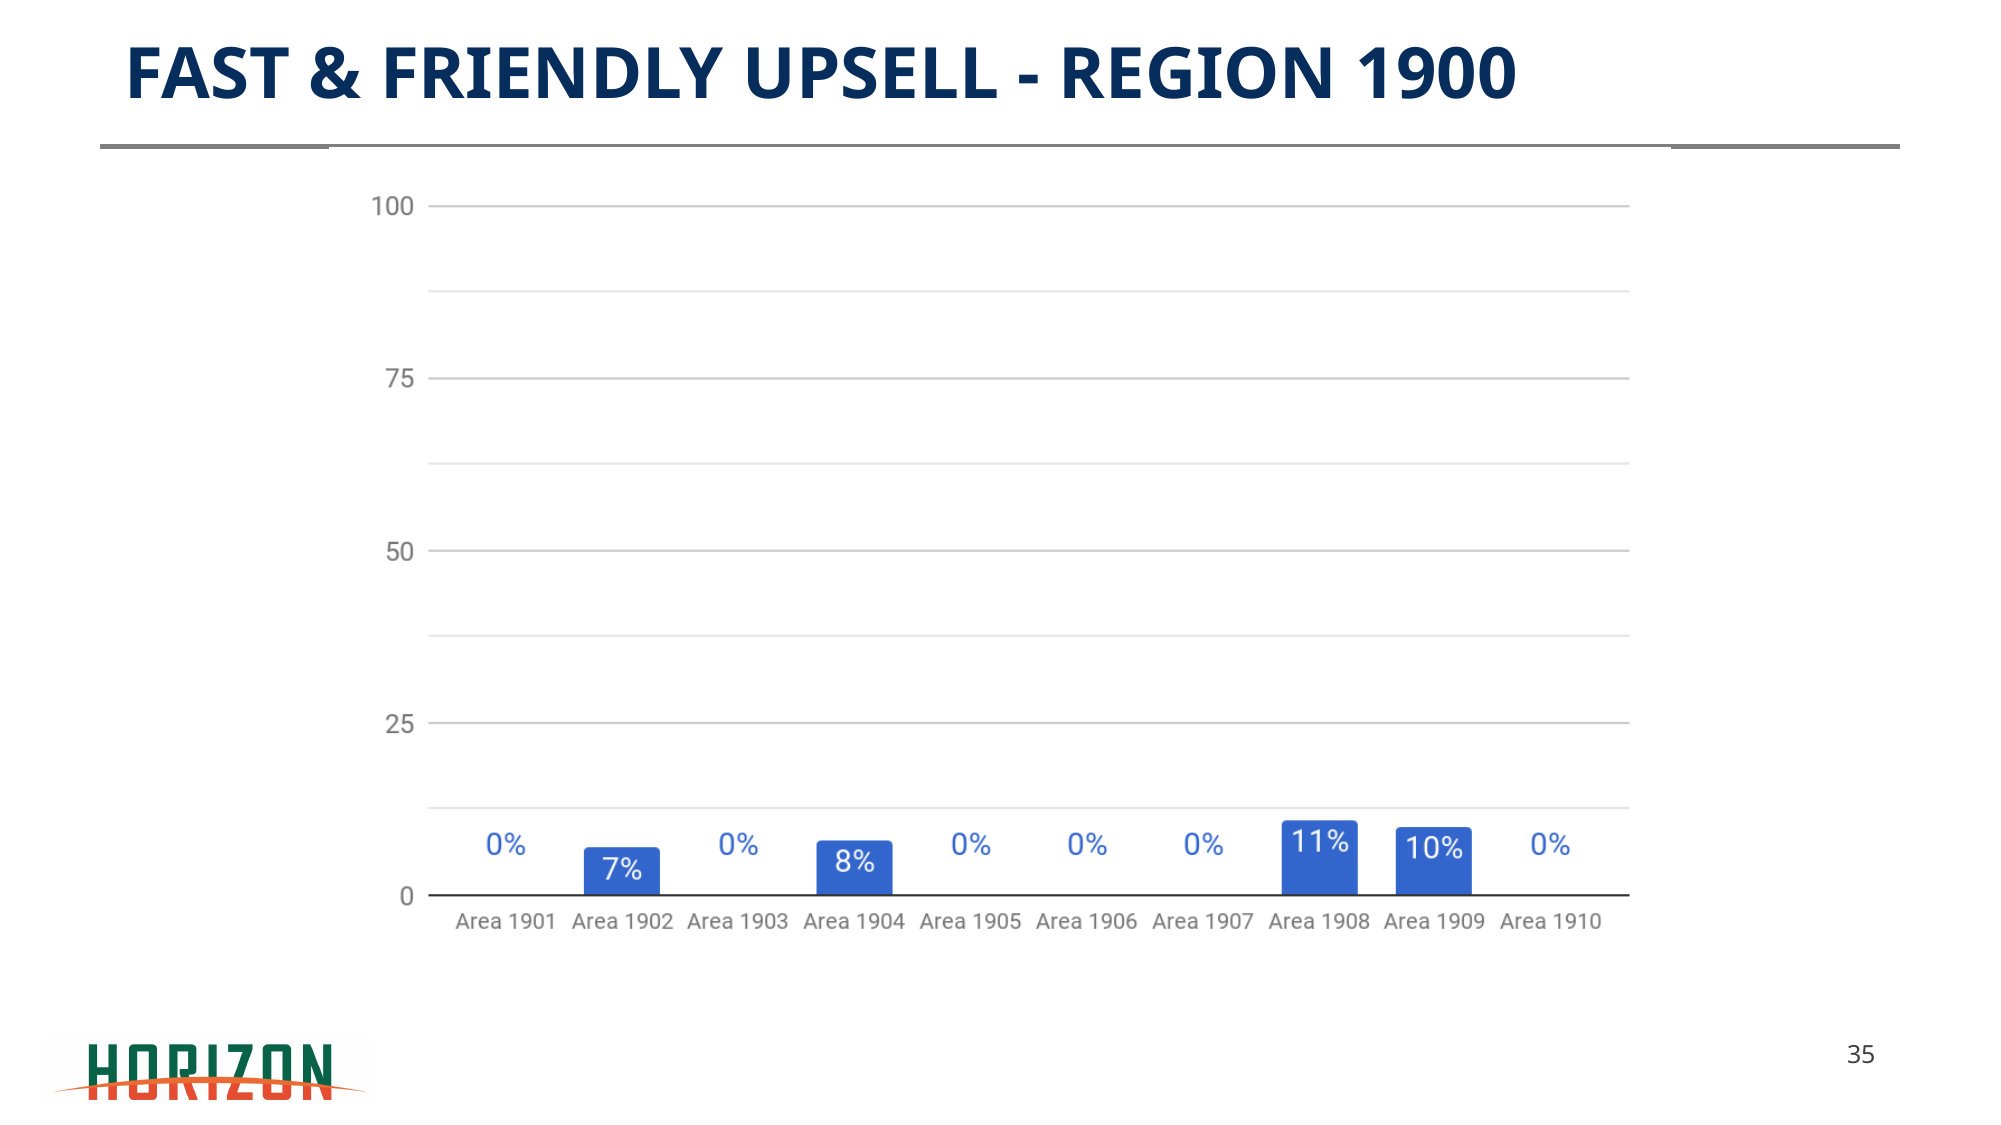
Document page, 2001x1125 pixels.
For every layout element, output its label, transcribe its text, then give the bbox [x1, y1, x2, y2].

picture [44, 1038, 373, 1105]
picture [329, 147, 1671, 978]
slide_number ‹#› [1433, 1025, 1900, 1086]
title FAST & FRIENDLY UPSELL - REGION 1900 [99, 47, 1900, 137]
